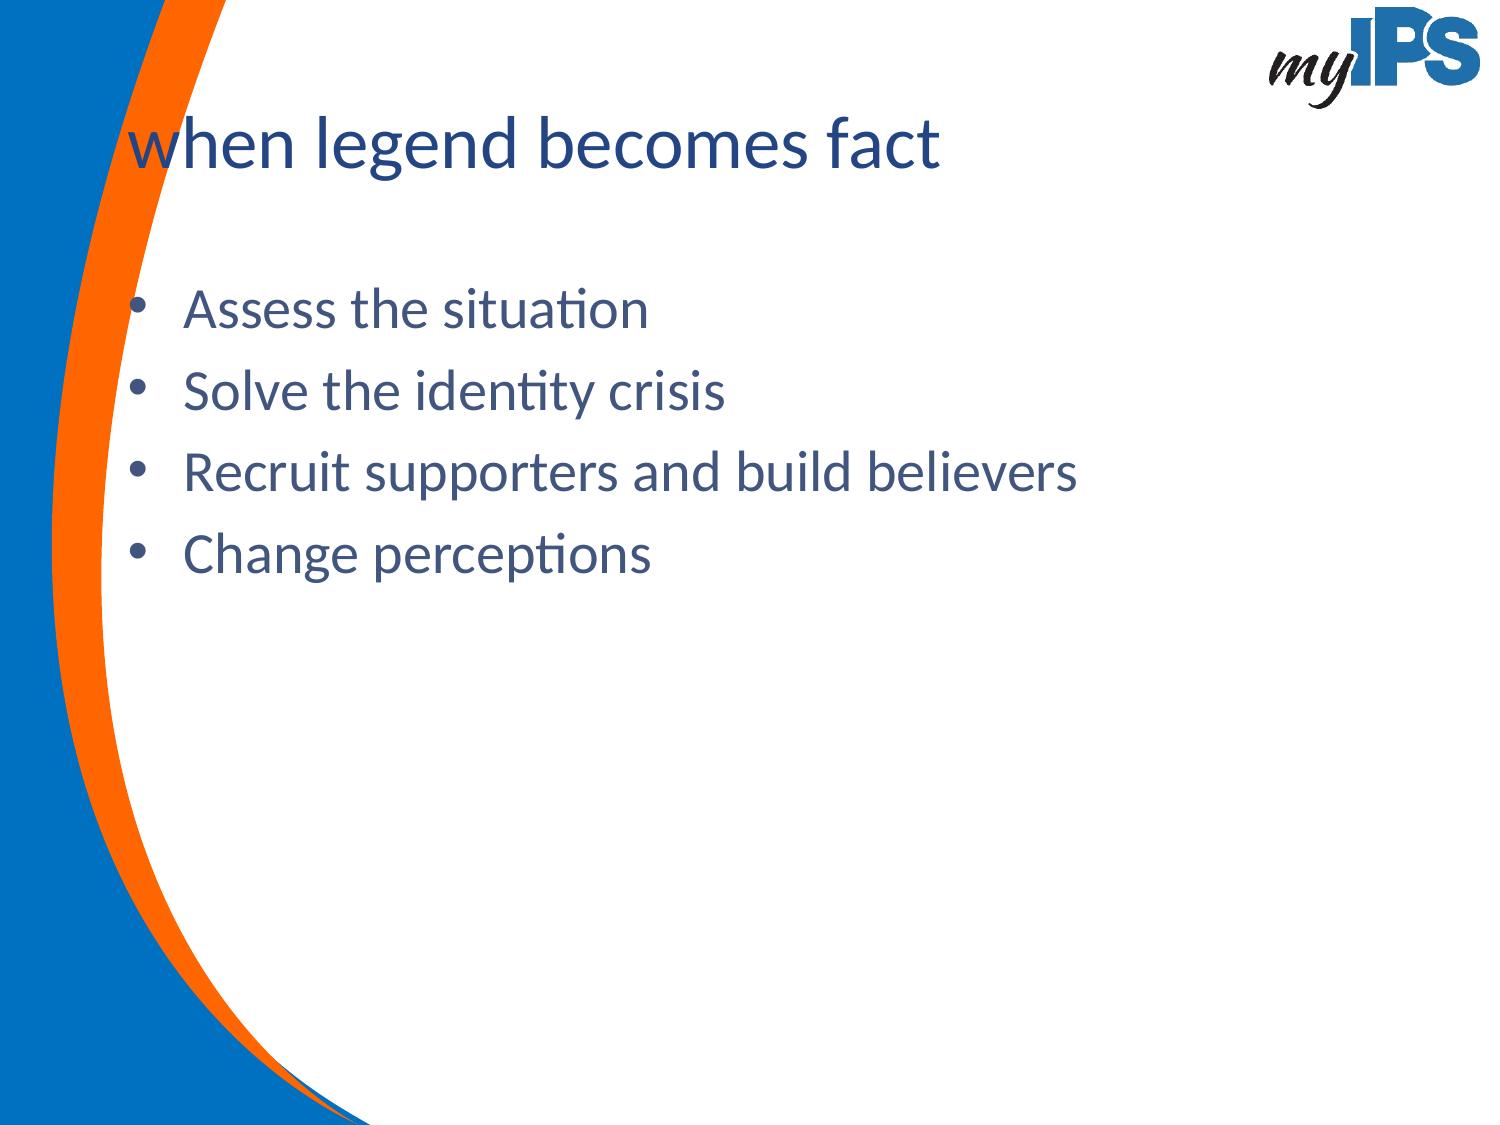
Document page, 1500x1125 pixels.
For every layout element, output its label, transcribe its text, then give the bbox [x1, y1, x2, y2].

picture [1265, 7, 1484, 112]
list Assess the situation Solve the identity crisis Recruit supporters and build believers Change perceptions [112, 262, 1425, 1005]
title when legend becomes fact [112, 45, 1425, 233]
